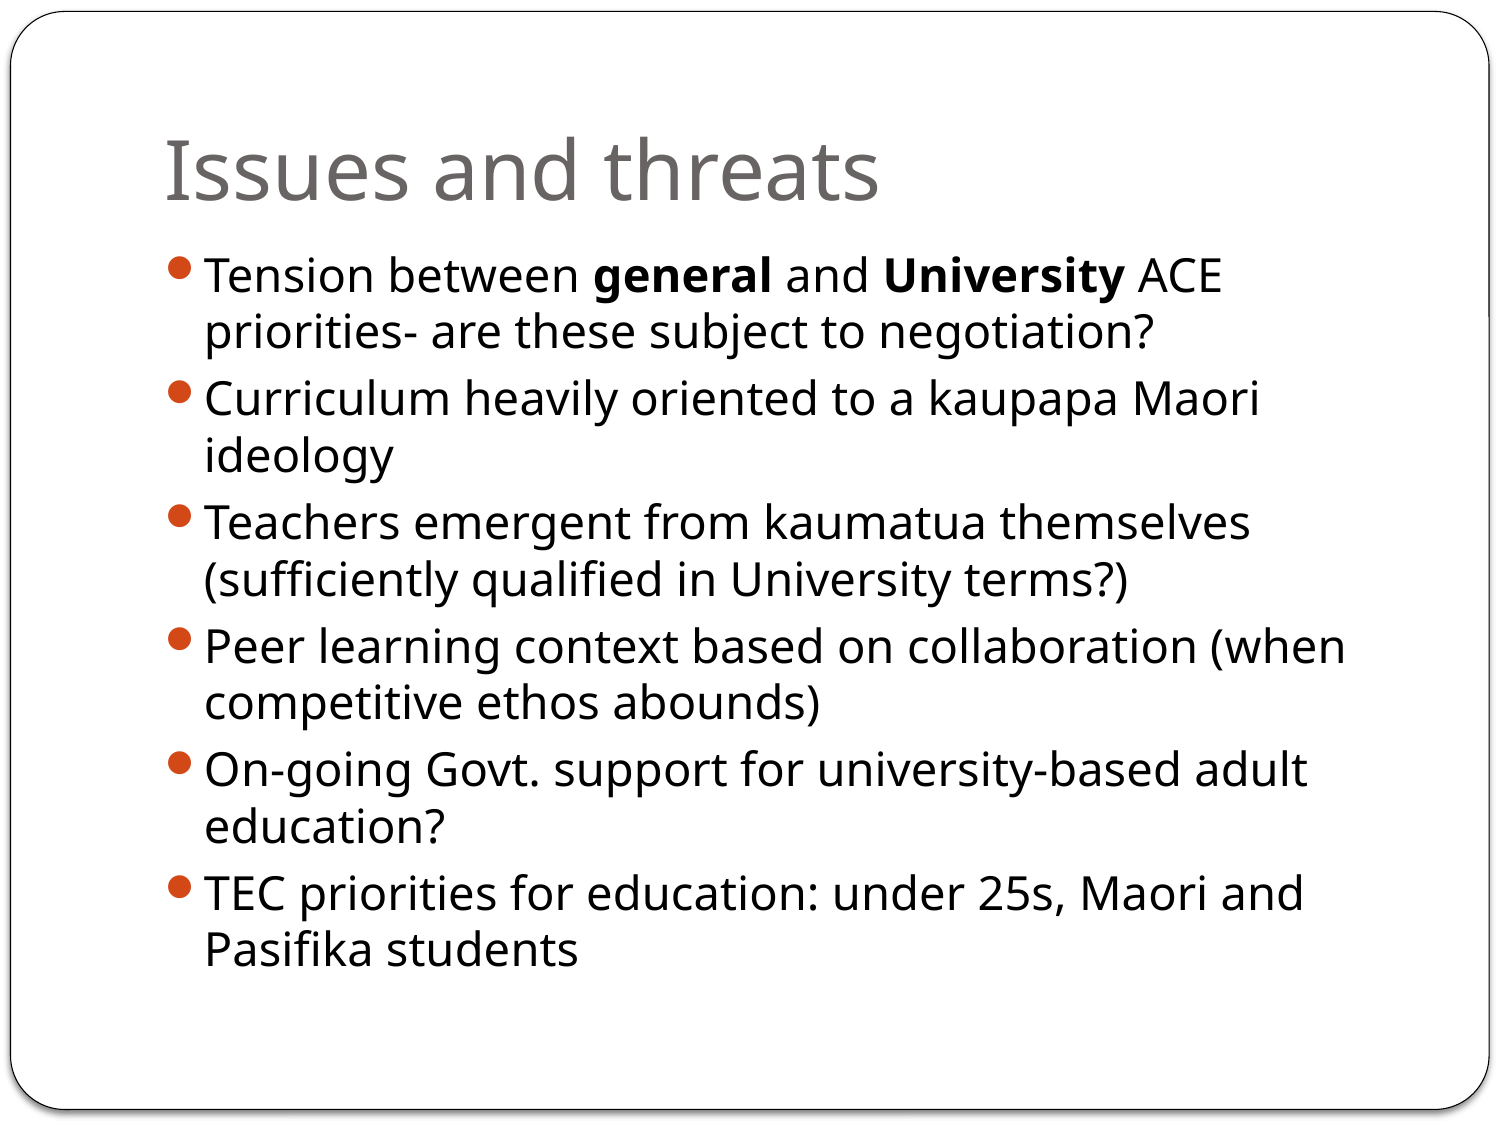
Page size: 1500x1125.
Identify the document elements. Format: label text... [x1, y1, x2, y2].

title Issues and threats [150, 45, 1425, 233]
list Tension between general and University ACE priorities- are these subject to negotiation? Curriculum heavily oriented to a kaupapa Maori ideology Teachers emergent from kaumatua themselves (sufficiently qualified in University terms?) Peer learning context based on collaboration (when competitive ethos abounds) On-going Govt. support for university-based adult education? TEC priorities for education: under 25s, Maori and Pasifika students [150, 237, 1425, 988]
